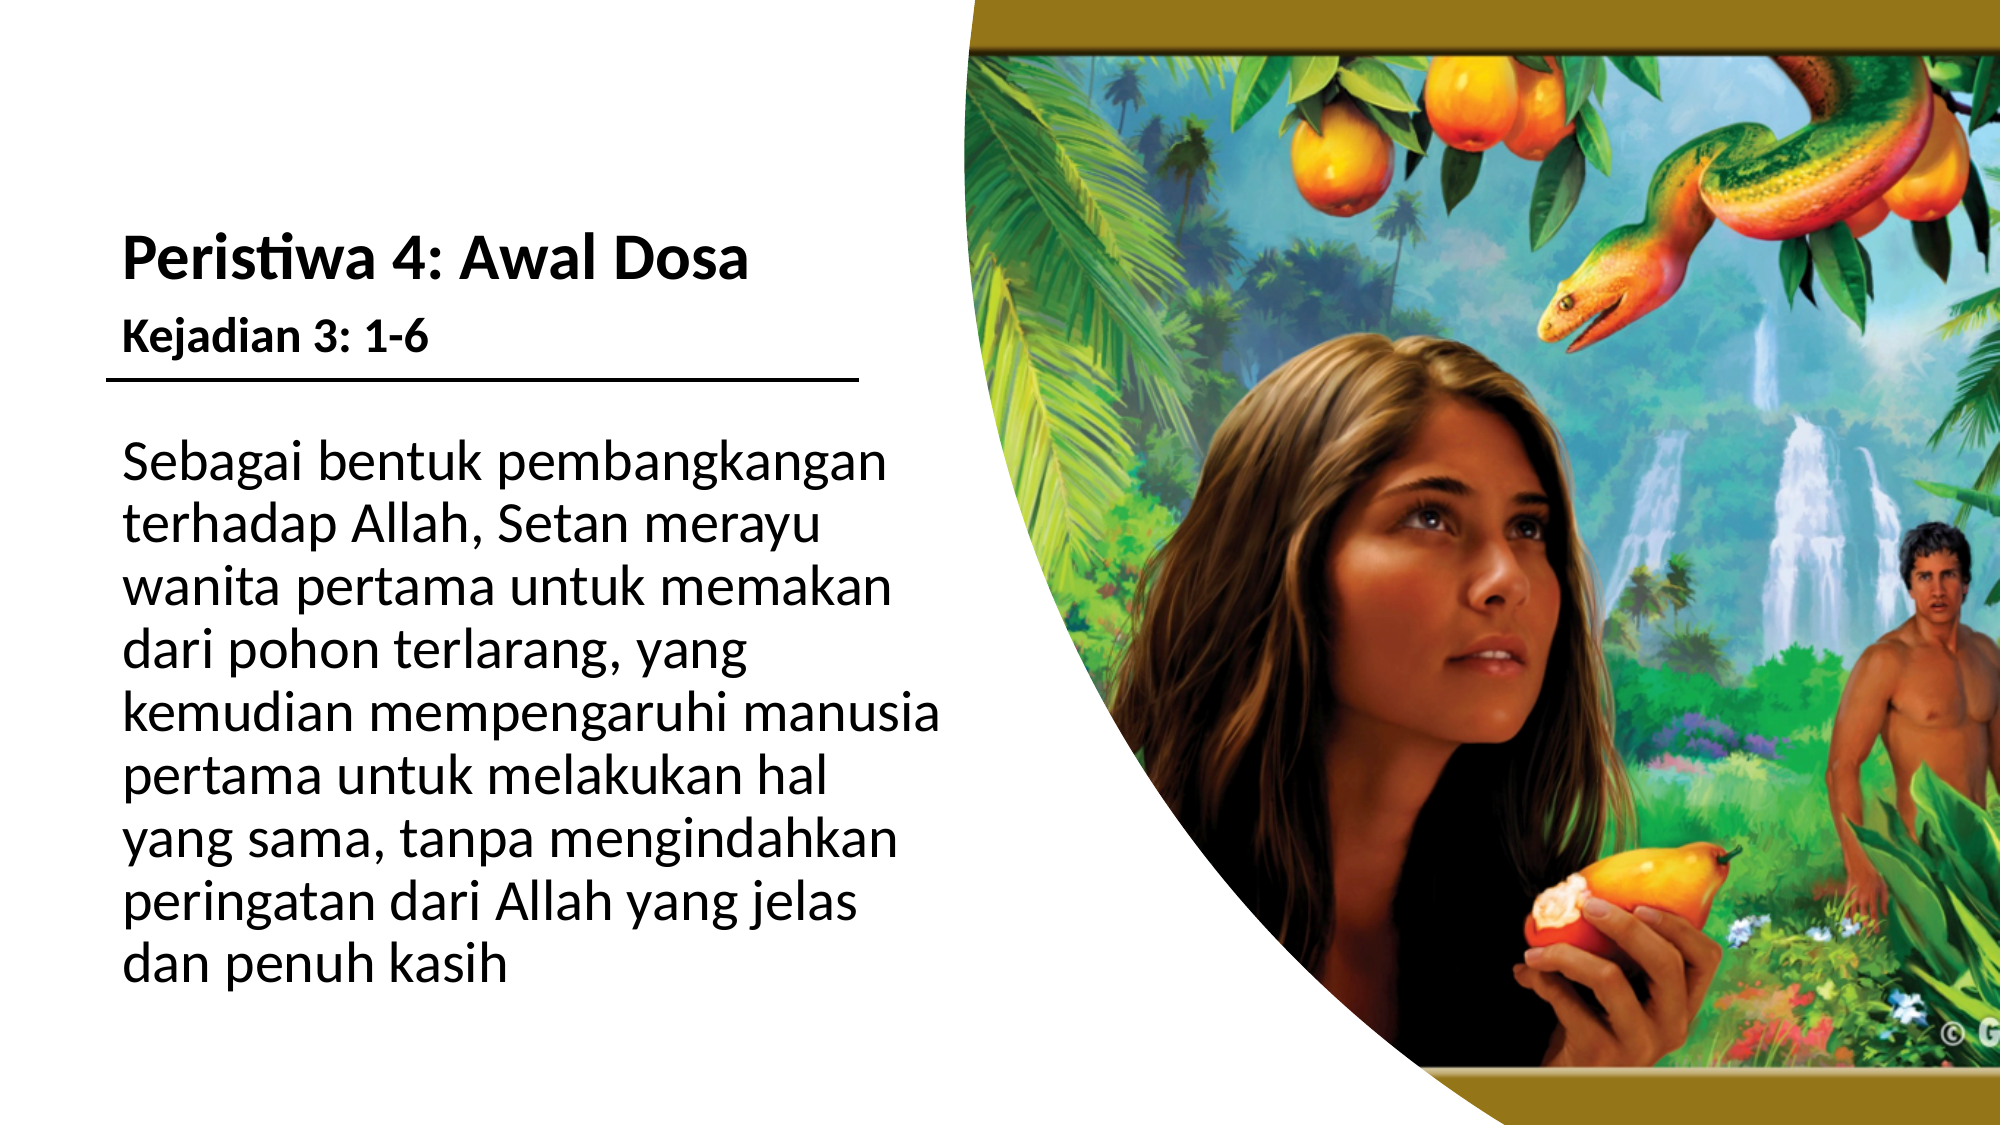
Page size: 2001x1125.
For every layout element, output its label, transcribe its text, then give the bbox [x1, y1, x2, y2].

picture [964, 0, 2000, 1125]
text_box Kejadian 3: 1-6 [107, 295, 875, 371]
text_box Sebagai bentuk pembangkangan terhadap Allah, Setan merayu wanita pertama untuk memakan dari pohon terlarang, yang kemudian mempengaruhi manusia pertama untuk melakukan hal yang sama, tanpa mengindahkan peringatan dari Allah yang jelas dan penuh kasih [107, 422, 964, 1029]
text_box Peristiwa 4: Awal Dosa [107, 205, 877, 301]
